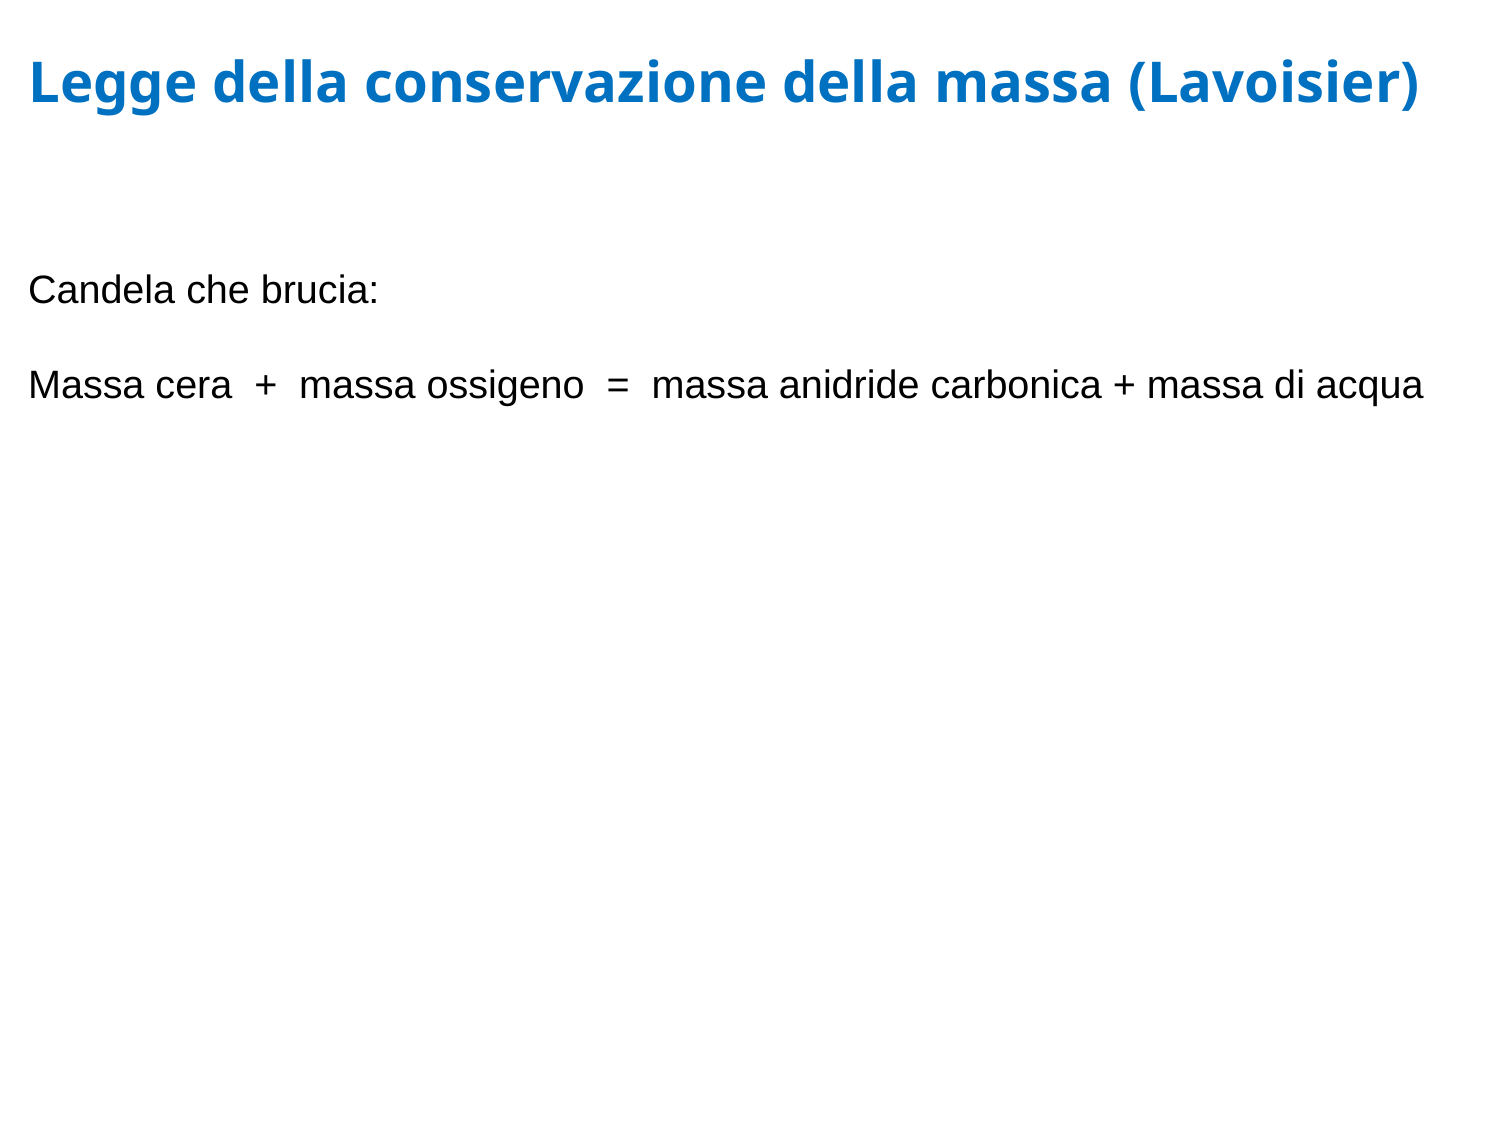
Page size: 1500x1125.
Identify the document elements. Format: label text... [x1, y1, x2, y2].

text_box Candela che brucia: Massa cera + massa ossigeno = massa anidride carbonica + massa di acqua [13, 256, 1500, 414]
title Legge della conservazione della massa (Lavoisier) [13, 18, 1460, 152]
